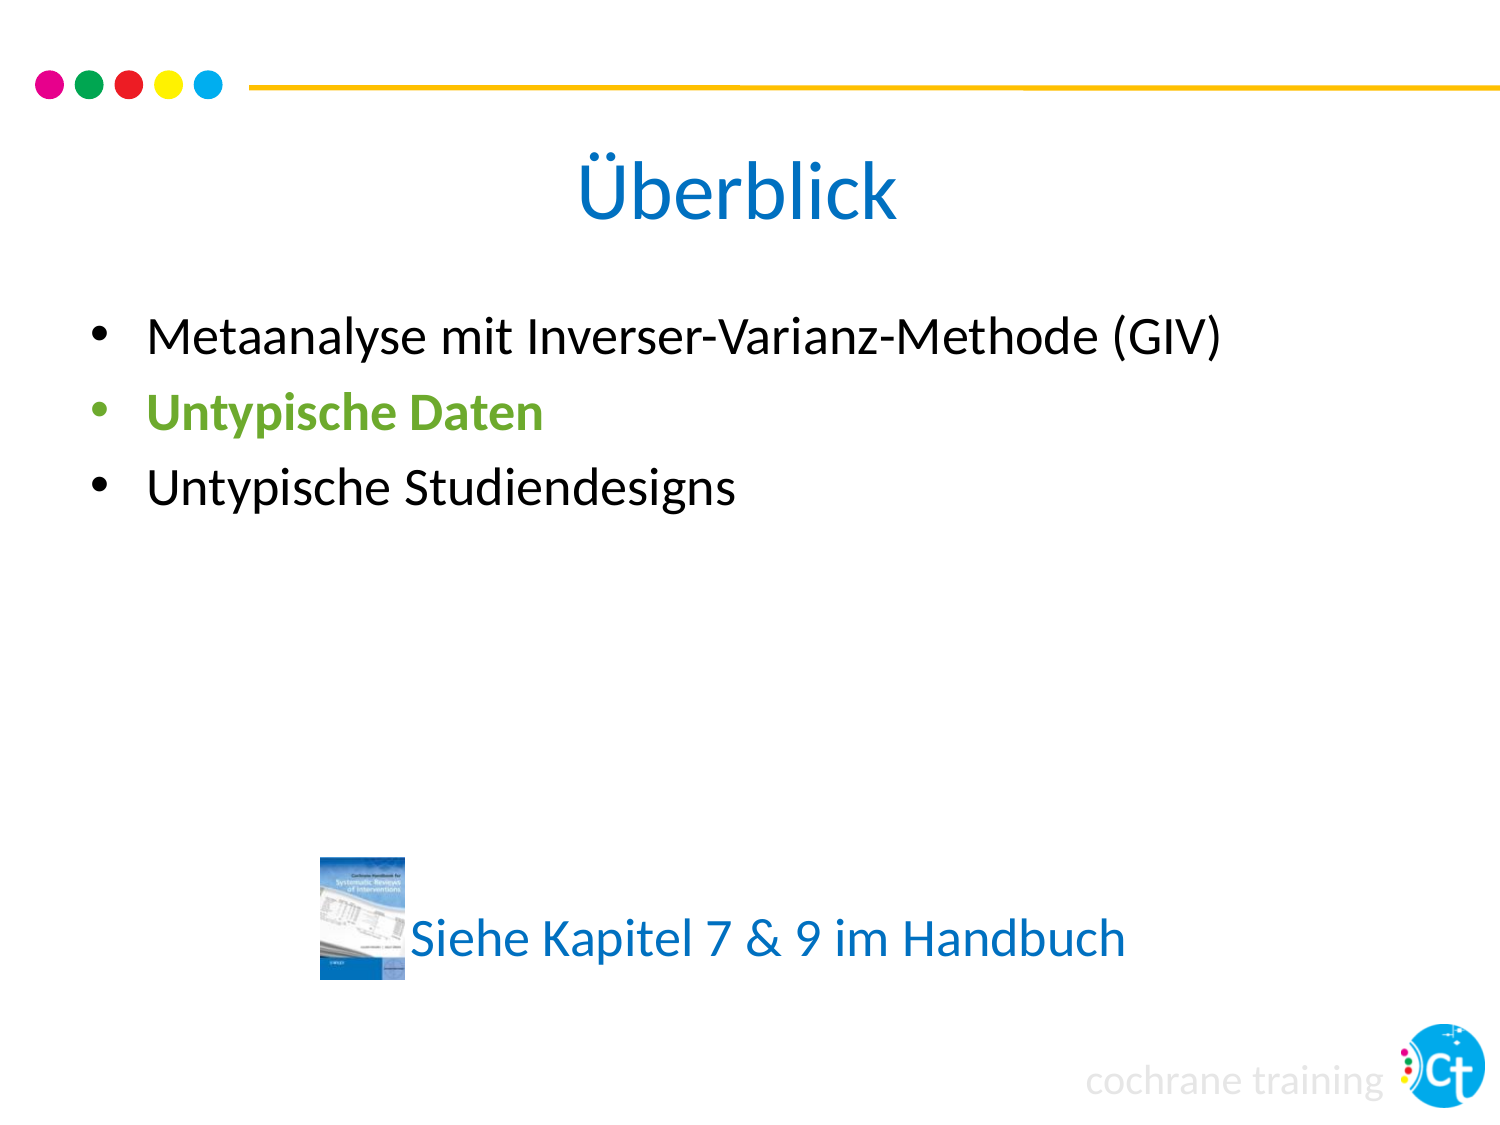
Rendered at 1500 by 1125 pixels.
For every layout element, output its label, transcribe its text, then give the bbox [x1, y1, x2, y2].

picture [1450, 1057, 1485, 1108]
picture [1446, 1024, 1485, 1057]
list Metaanalyse mit Inverser-Varianz-Methode (GIV) Untypische Daten Untypische Studiendesigns [74, 292, 1426, 971]
picture [1427, 1053, 1450, 1086]
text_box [320, 856, 1259, 980]
picture [1401, 1024, 1436, 1108]
title Überblick [19, 115, 1475, 257]
